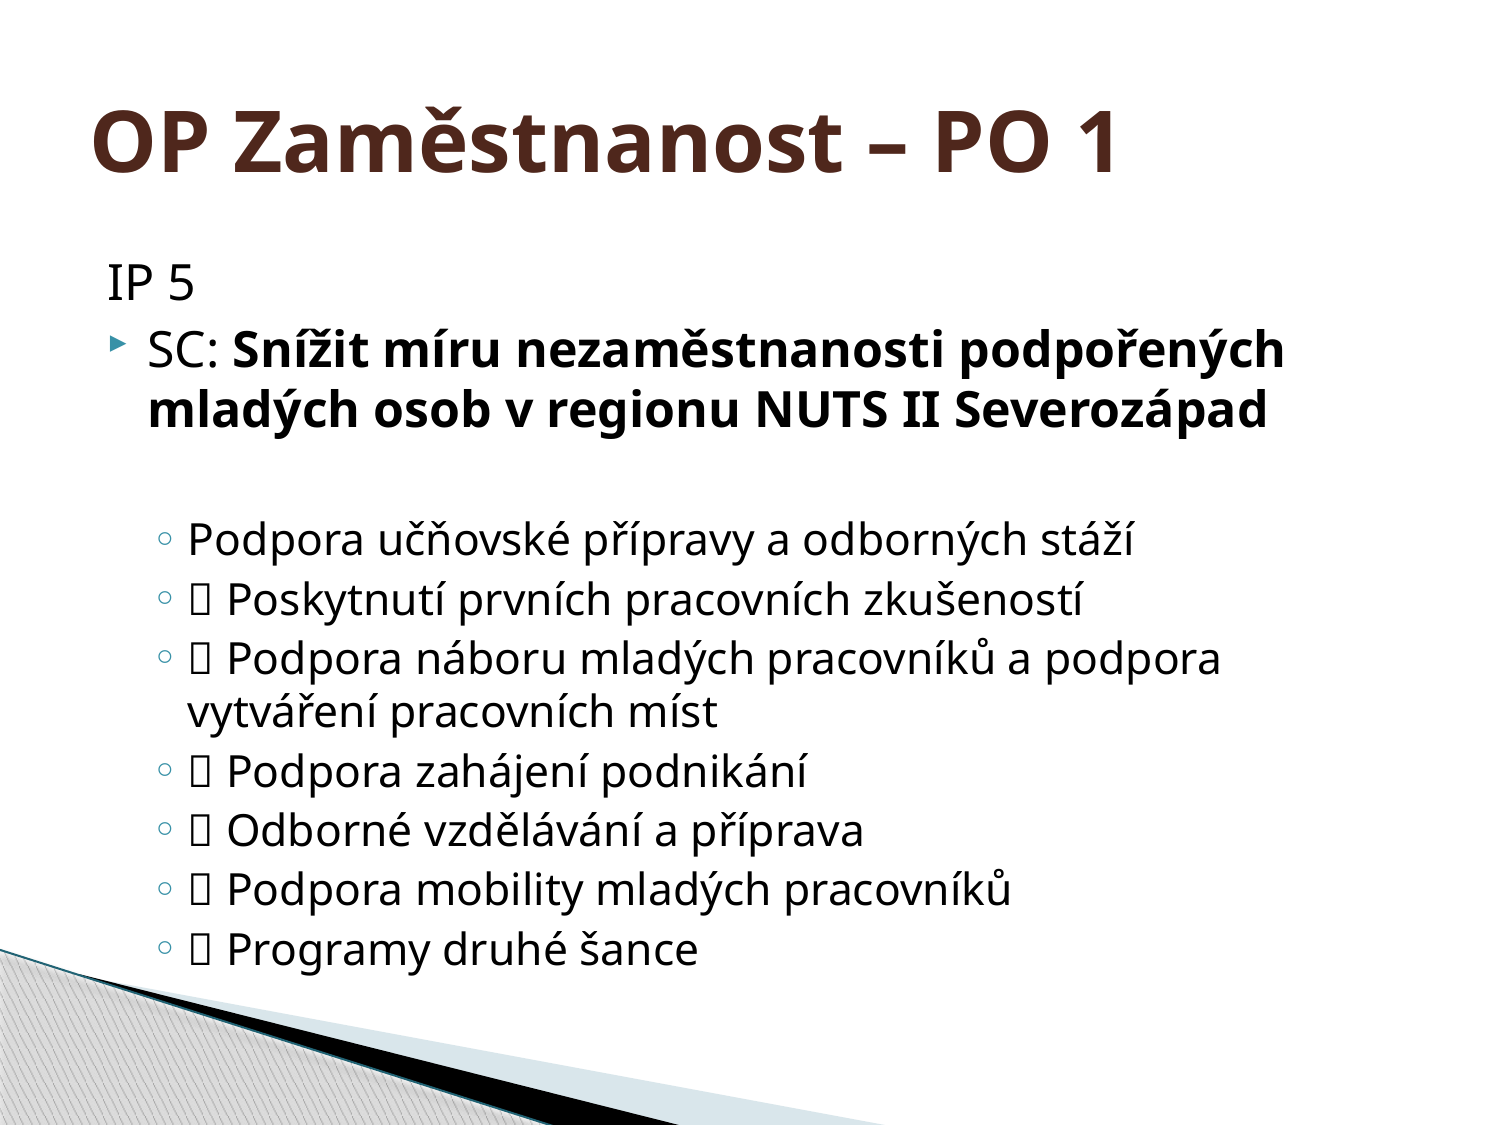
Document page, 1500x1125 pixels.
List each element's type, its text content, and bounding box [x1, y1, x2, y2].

title OP Zaměstnanost – PO 1 [75, 45, 1425, 233]
list IP 5 SC: Snížit míru nezaměstnanosti podpořených mladých osob v regionu NUTS II Severozápad Podpora učňovské přípravy a odborných stáží  Poskytnutí prvních pracovních zkušeností  Podpora náboru mladých pracovníků a podpora vytváření pracovních míst  Podpora zahájení podnikání  Odborné vzdělávání a příprava  Podpora mobility mladých pracovníků  Programy druhé šance [75, 243, 1425, 986]
